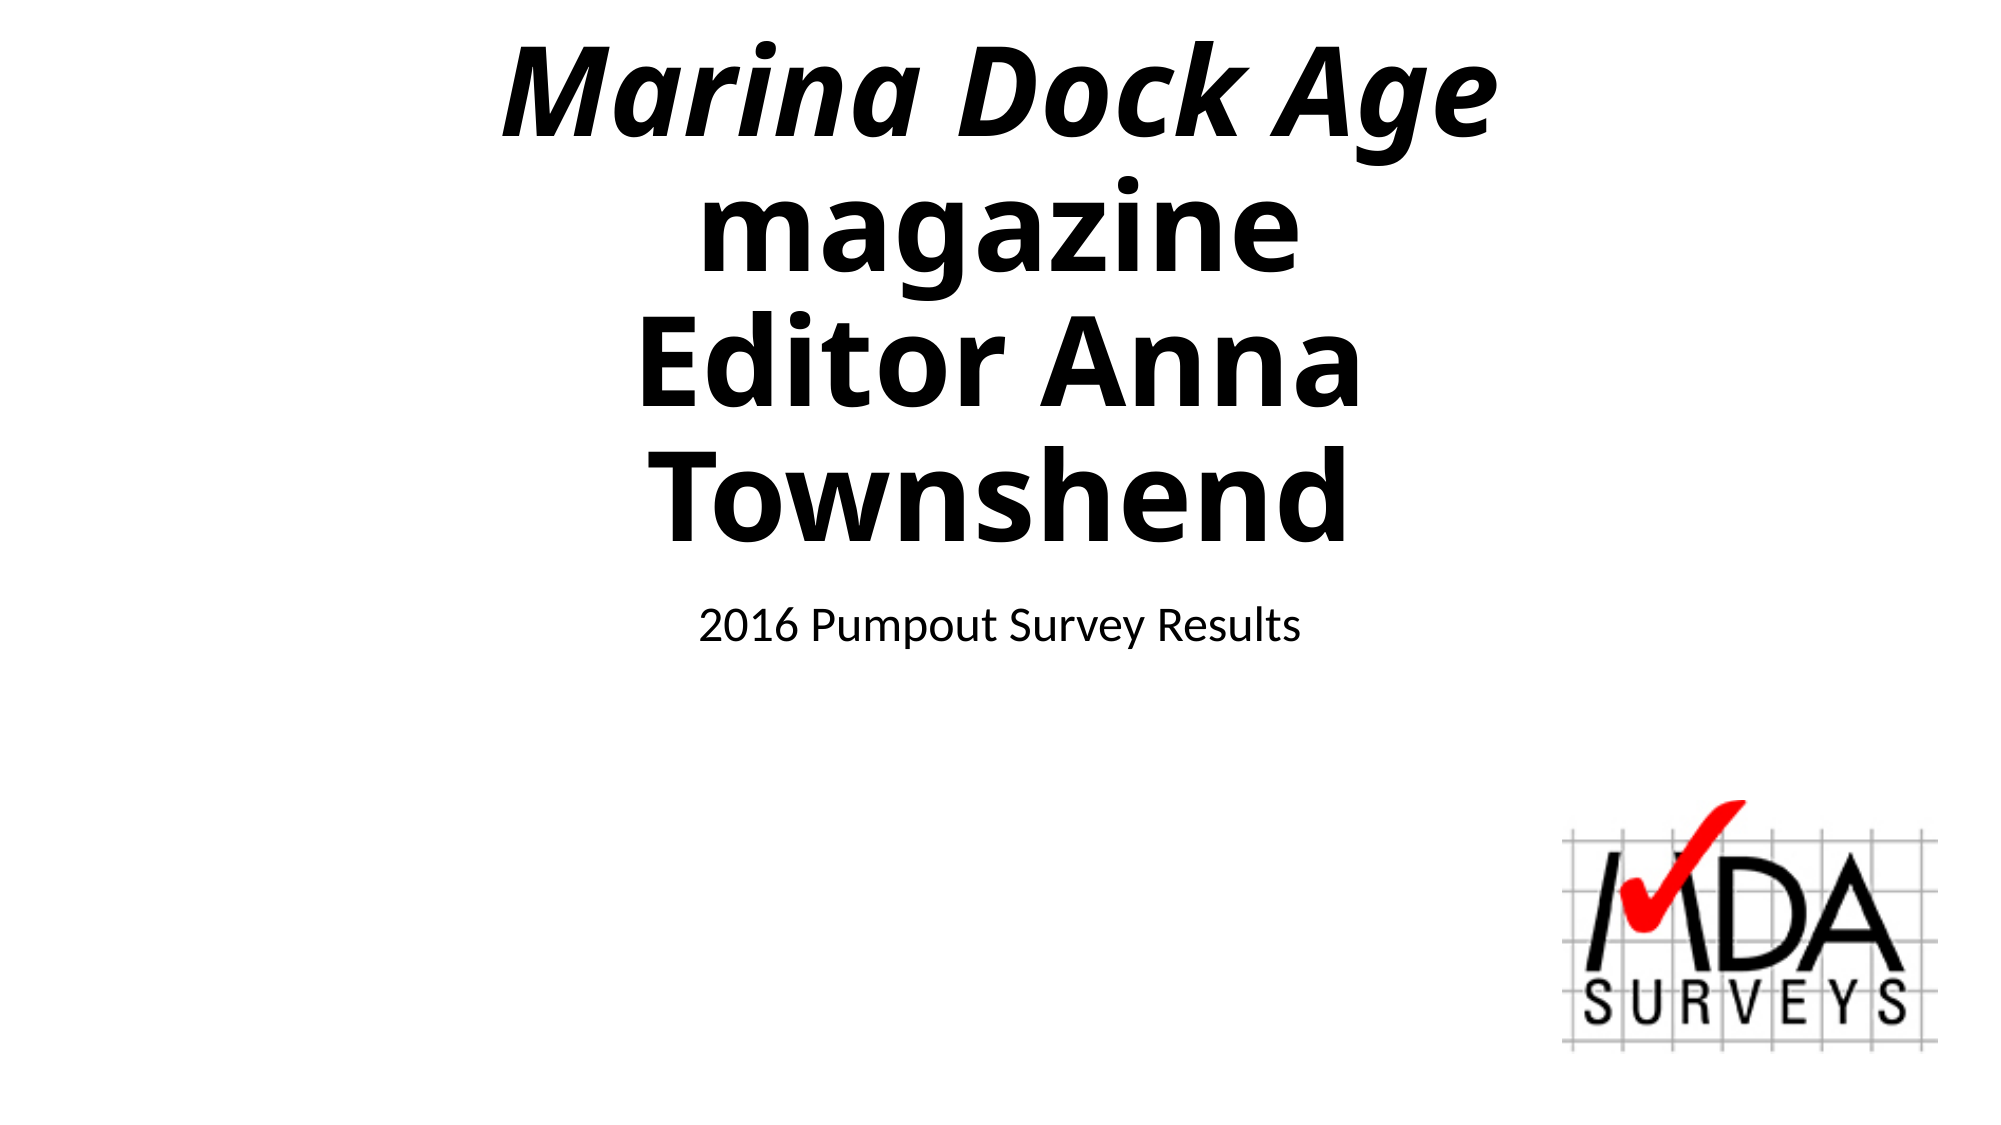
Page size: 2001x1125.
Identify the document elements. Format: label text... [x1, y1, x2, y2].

title Marina Dock Age magazine Editor Anna Townshend [249, 184, 1750, 576]
picture [1562, 800, 1938, 1054]
subtitle 2016 Pumpout Survey Results [249, 590, 1750, 863]
